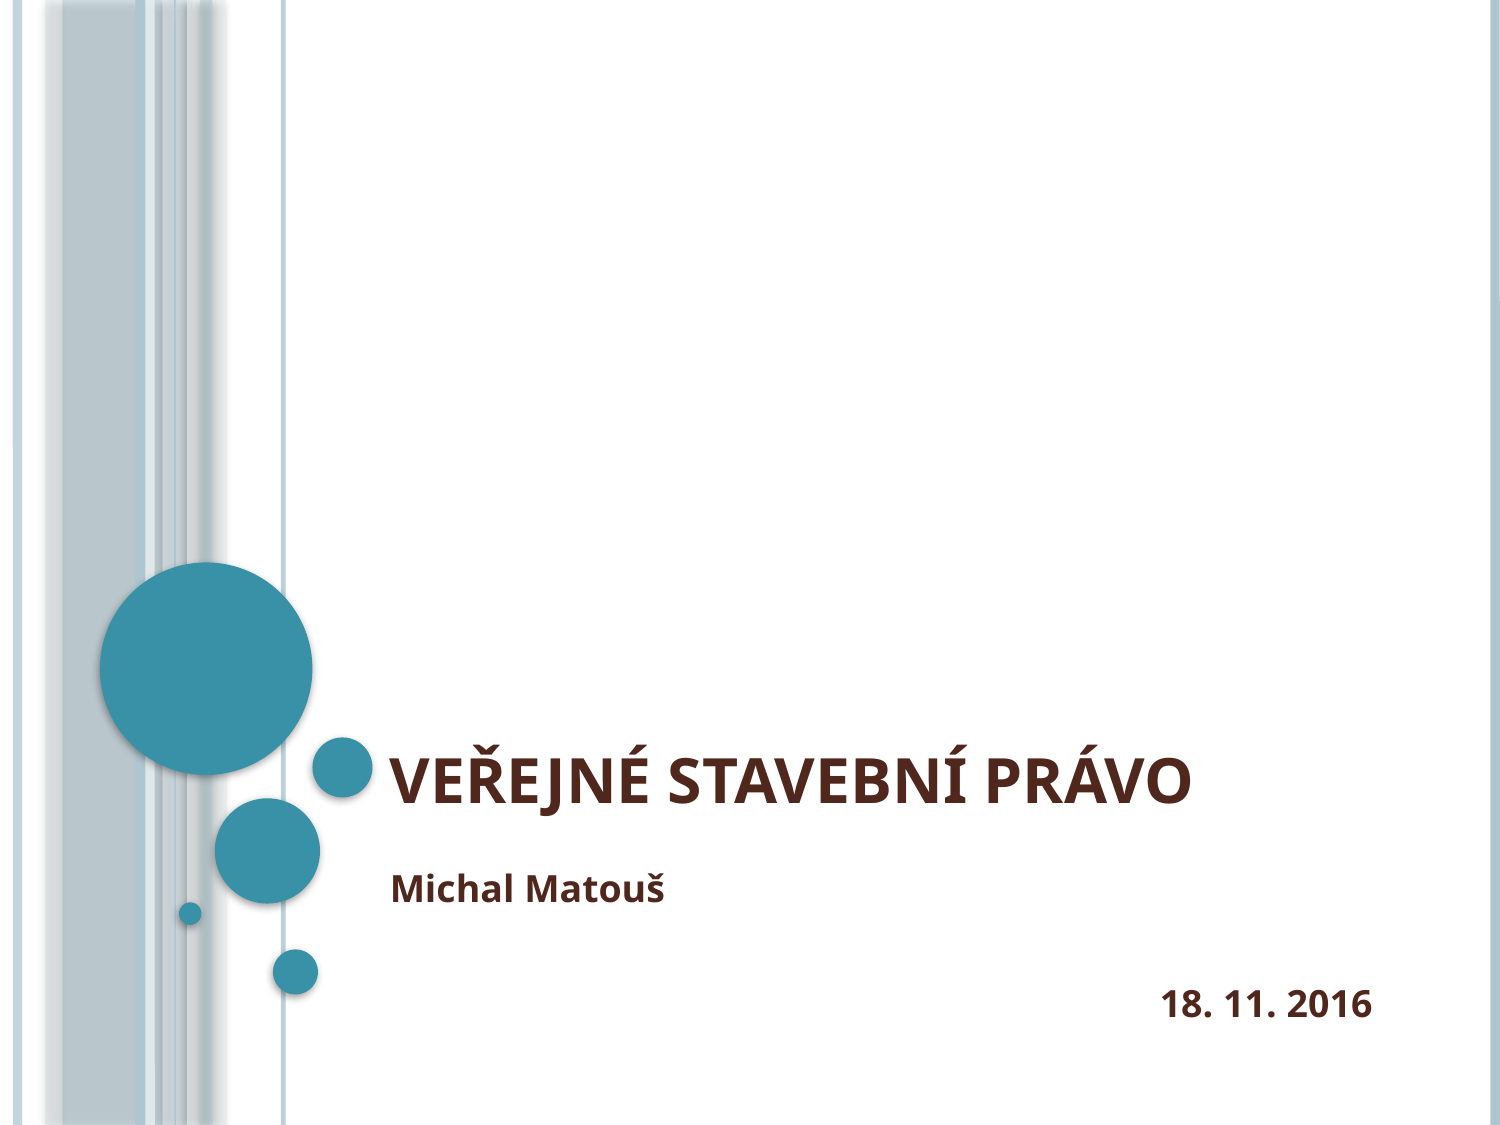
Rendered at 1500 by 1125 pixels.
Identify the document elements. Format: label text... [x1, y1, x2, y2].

title Veřejné stavební právo [375, 512, 1388, 824]
subtitle Michal Matouš 18. 11. 2016 [375, 857, 1388, 1046]
